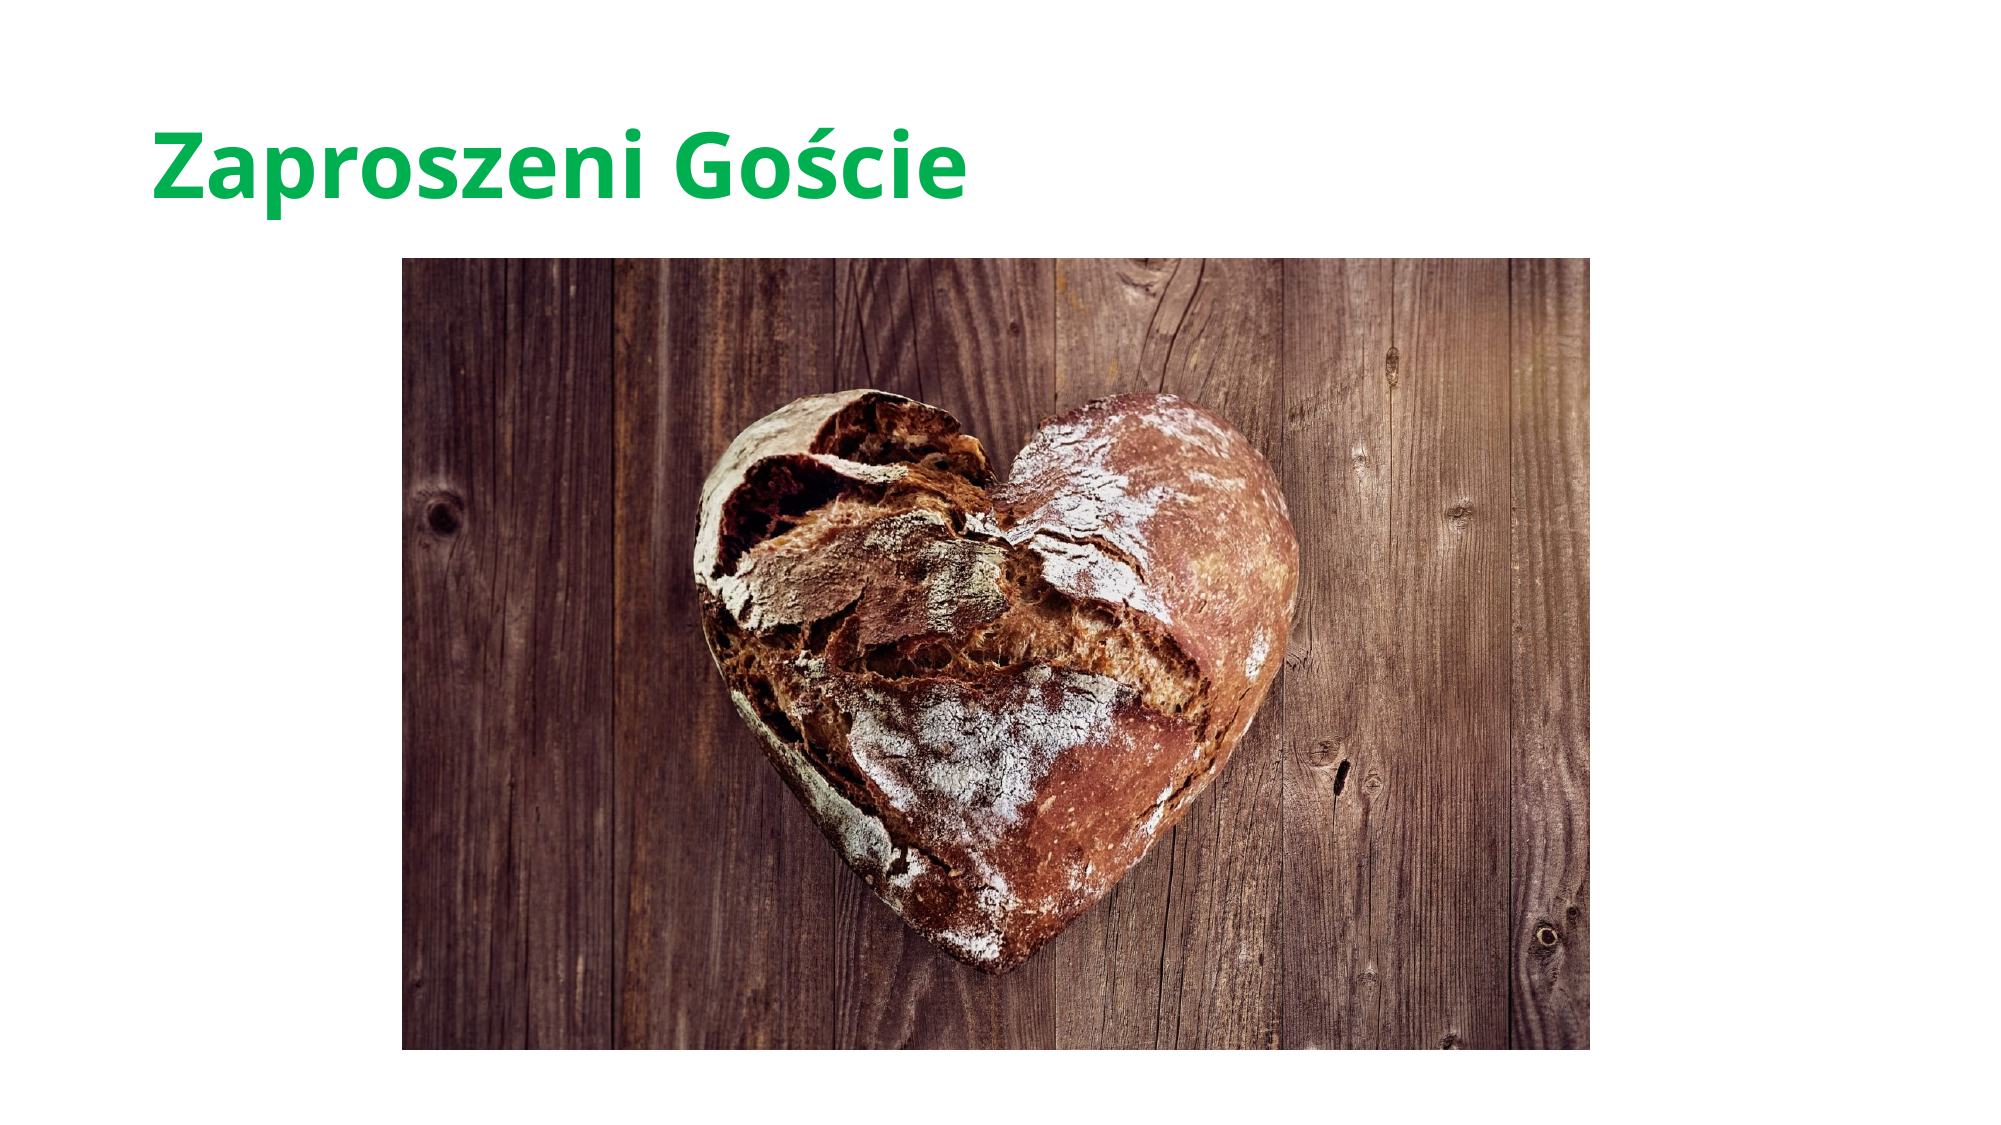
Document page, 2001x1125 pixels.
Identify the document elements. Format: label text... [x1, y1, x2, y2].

title Zaproszeni Goście [137, 59, 1863, 278]
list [402, 258, 1590, 1050]
